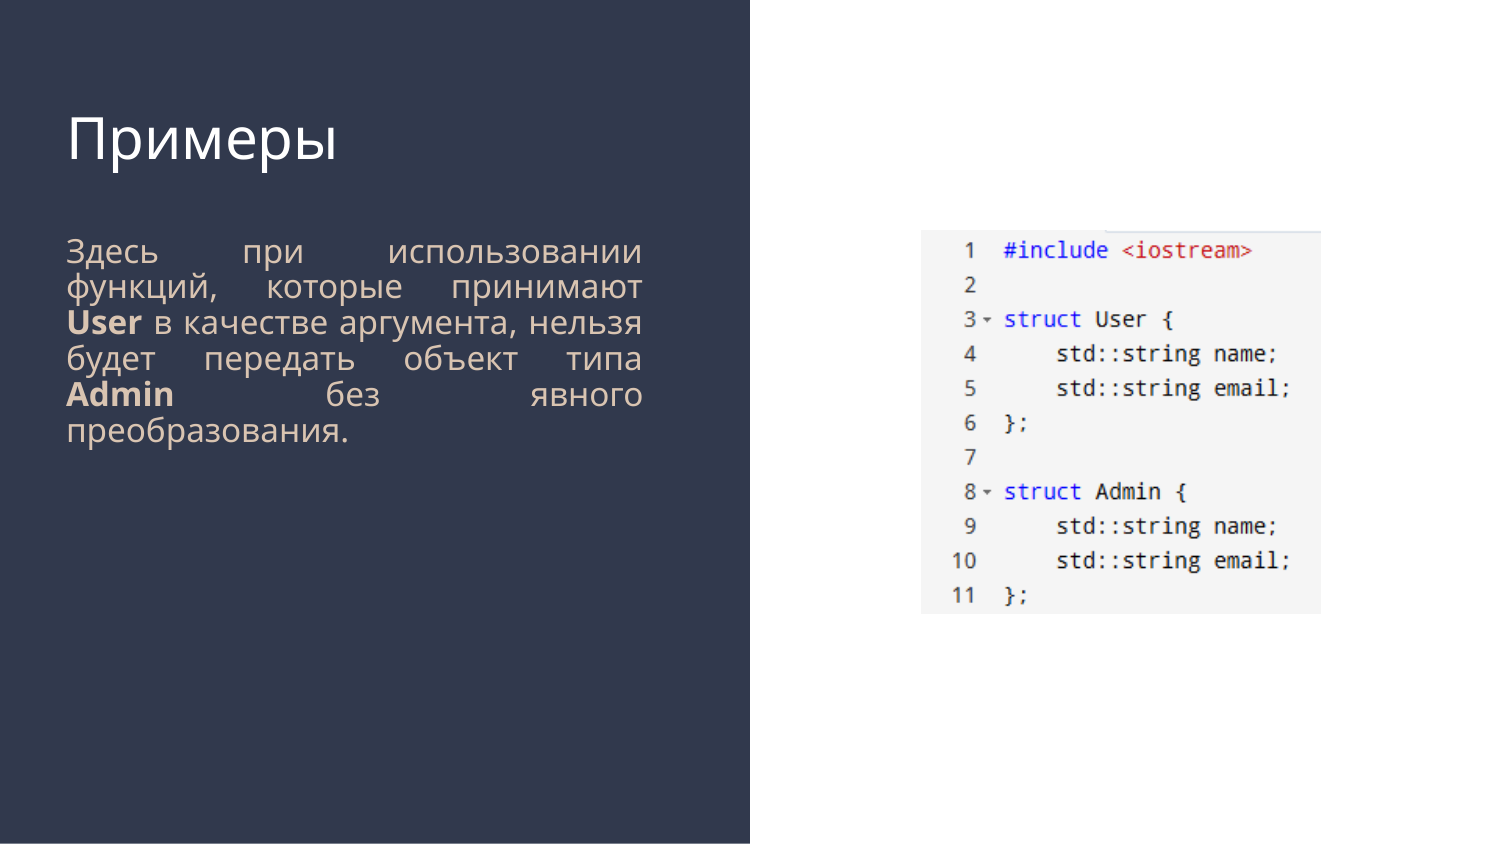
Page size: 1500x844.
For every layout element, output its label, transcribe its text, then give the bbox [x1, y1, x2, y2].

subtitle Здесь при использовании функций, которые принимают User в качестве аргумента, нельзя будет передать объект типа Admin без явного преобразования. [51, 219, 659, 372]
title Примеры [51, 82, 659, 199]
picture [920, 230, 1322, 614]
